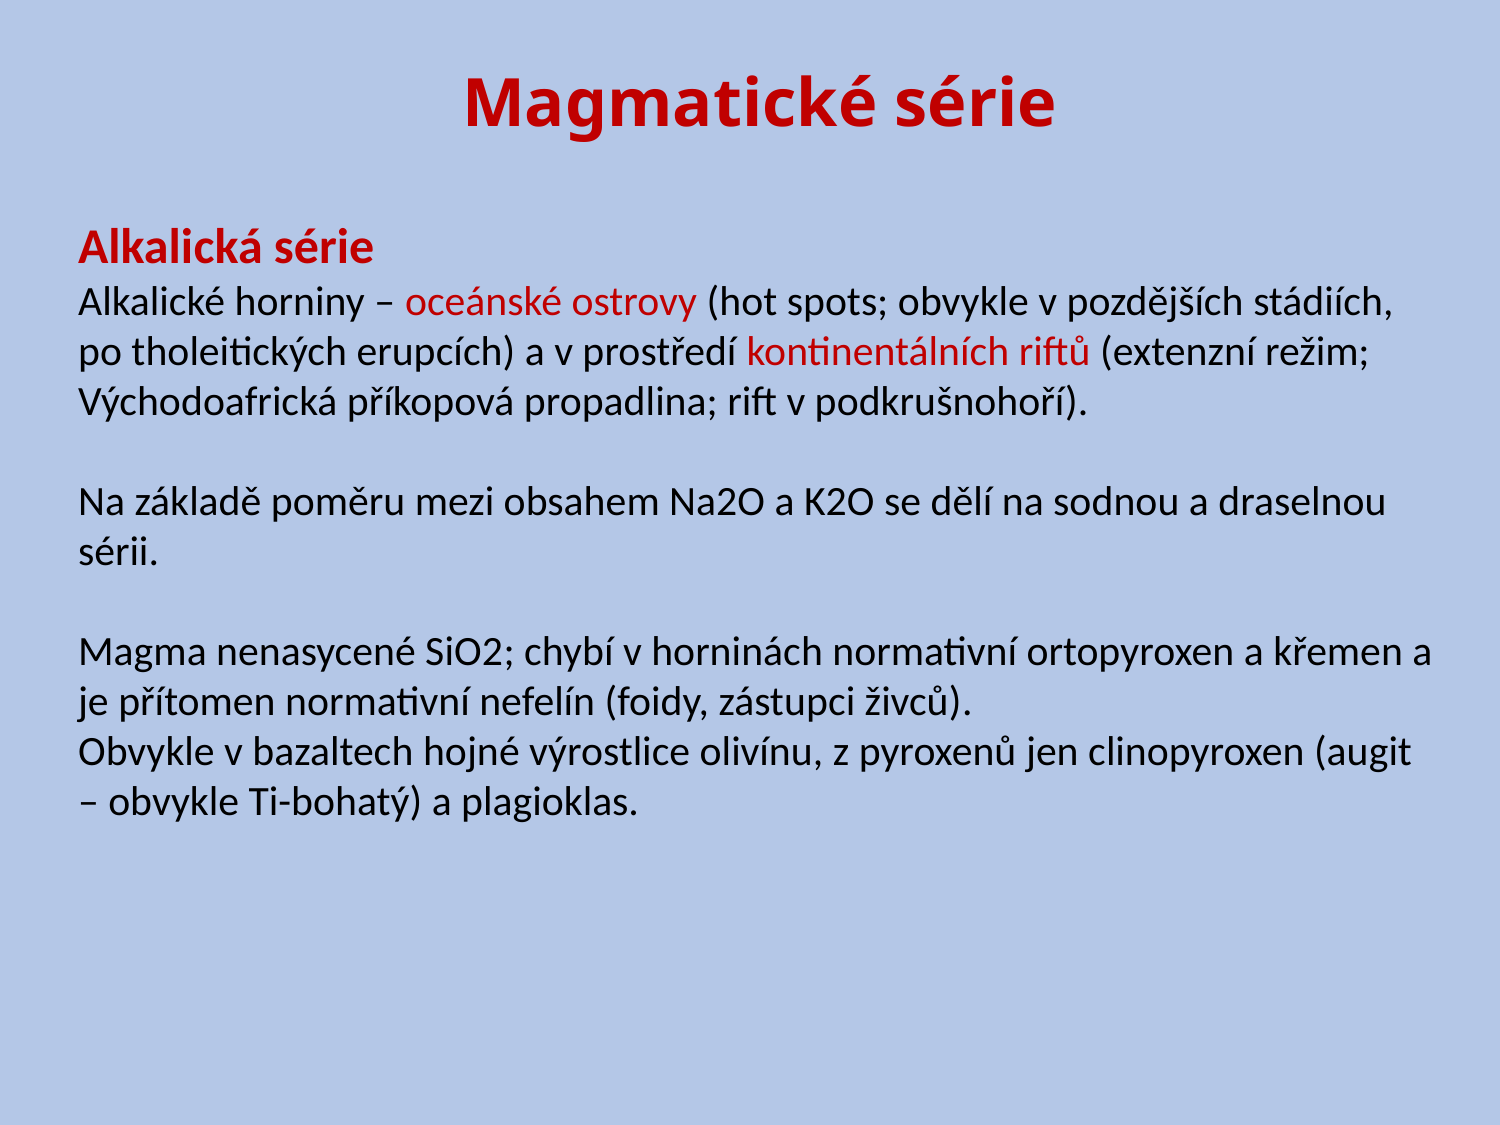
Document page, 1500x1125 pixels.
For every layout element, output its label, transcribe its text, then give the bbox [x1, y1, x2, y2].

text_box Alkalická série Alkalické horniny – oceánské ostrovy (hot spots; obvykle v pozdějších stádiích, po tholeitických erupcích) a v prostředí kontinentálních riftů (extenzní režim; Východoafrická příkopová propadlina; rift v podkrušnohoří). Na základě poměru mezi obsahem Na2O a K2O se dělí na sodnou a draselnou sérii. Magma nenasycené SiO2; chybí v horninách normativní ortopyroxen a křemen a je přítomen normativní nefelín (foidy, zástupci živců). Obvykle v bazaltech hojné výrostlice olivínu, z pyroxenů jen clinopyroxen (augit – obvykle Ti-bohatý) a plagioklas. [63, 161, 1457, 832]
title Magmatické série [113, 48, 1407, 162]
